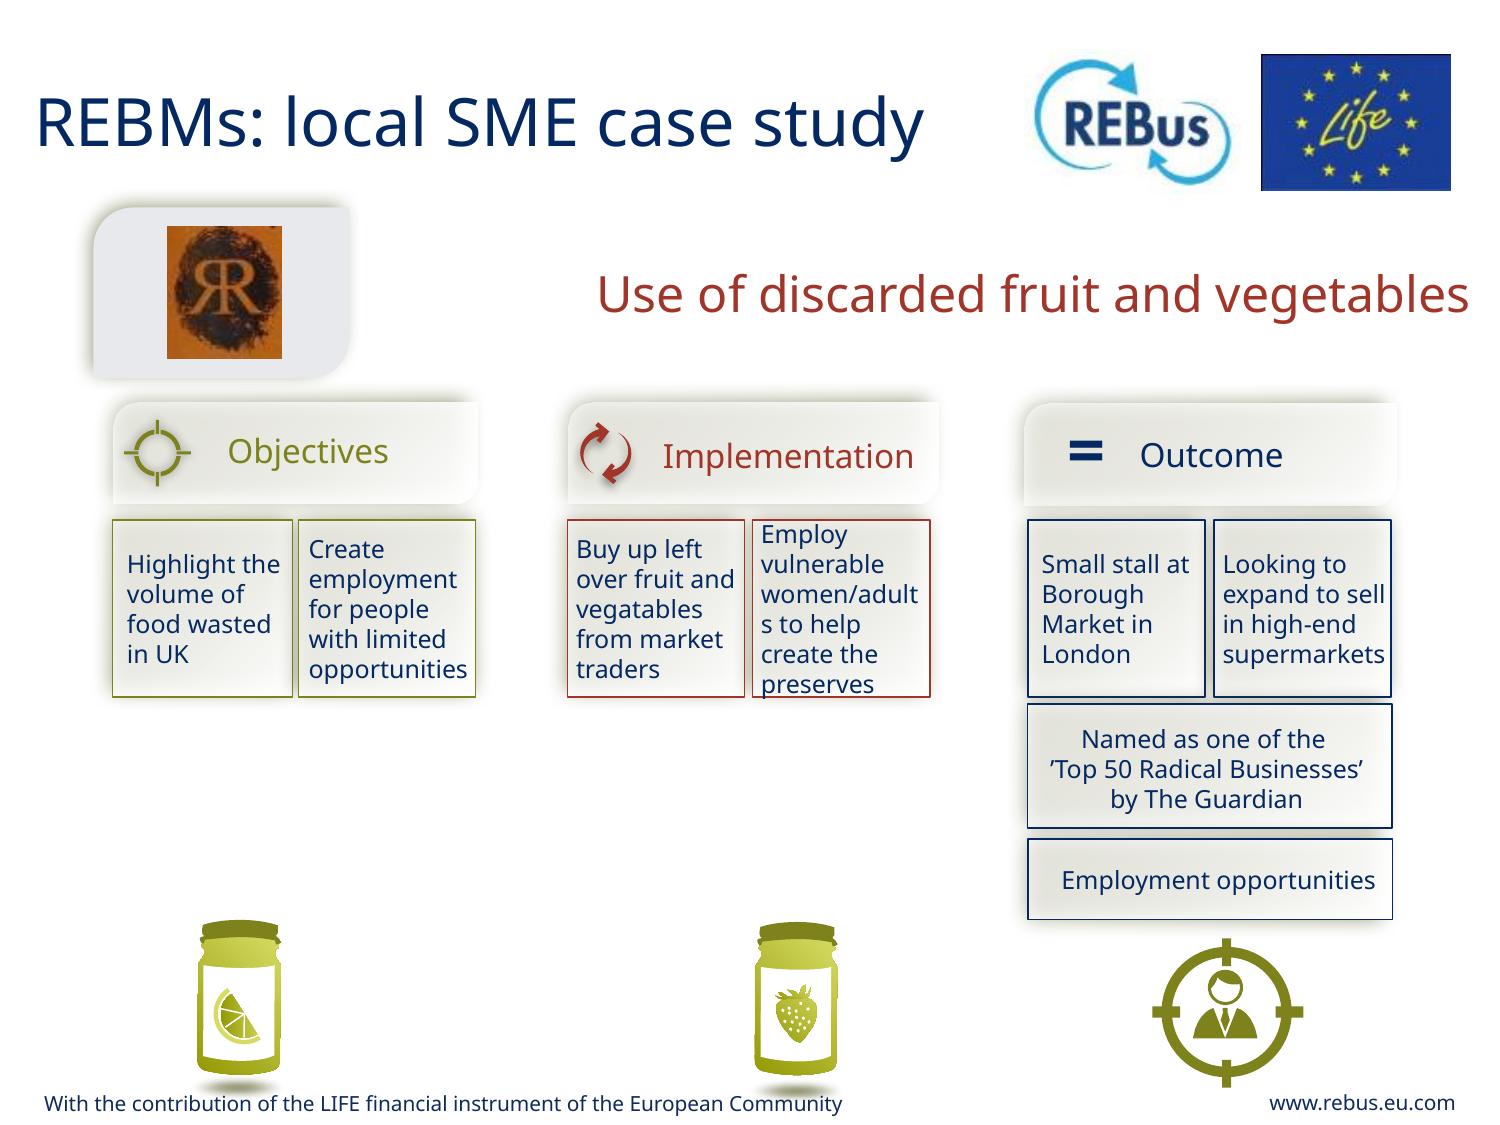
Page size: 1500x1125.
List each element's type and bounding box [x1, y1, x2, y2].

picture [166, 226, 282, 360]
text_box [1022, 519, 1403, 920]
text_box [560, 519, 943, 698]
text_box [734, 921, 858, 1106]
text_box [113, 402, 495, 505]
text_box [111, 519, 489, 698]
text_box [0, 0, 1500, 1125]
text_box [568, 402, 976, 505]
text_box [176, 919, 299, 1103]
text_box [1024, 400, 1399, 506]
text_box [1192, 969, 1258, 1039]
